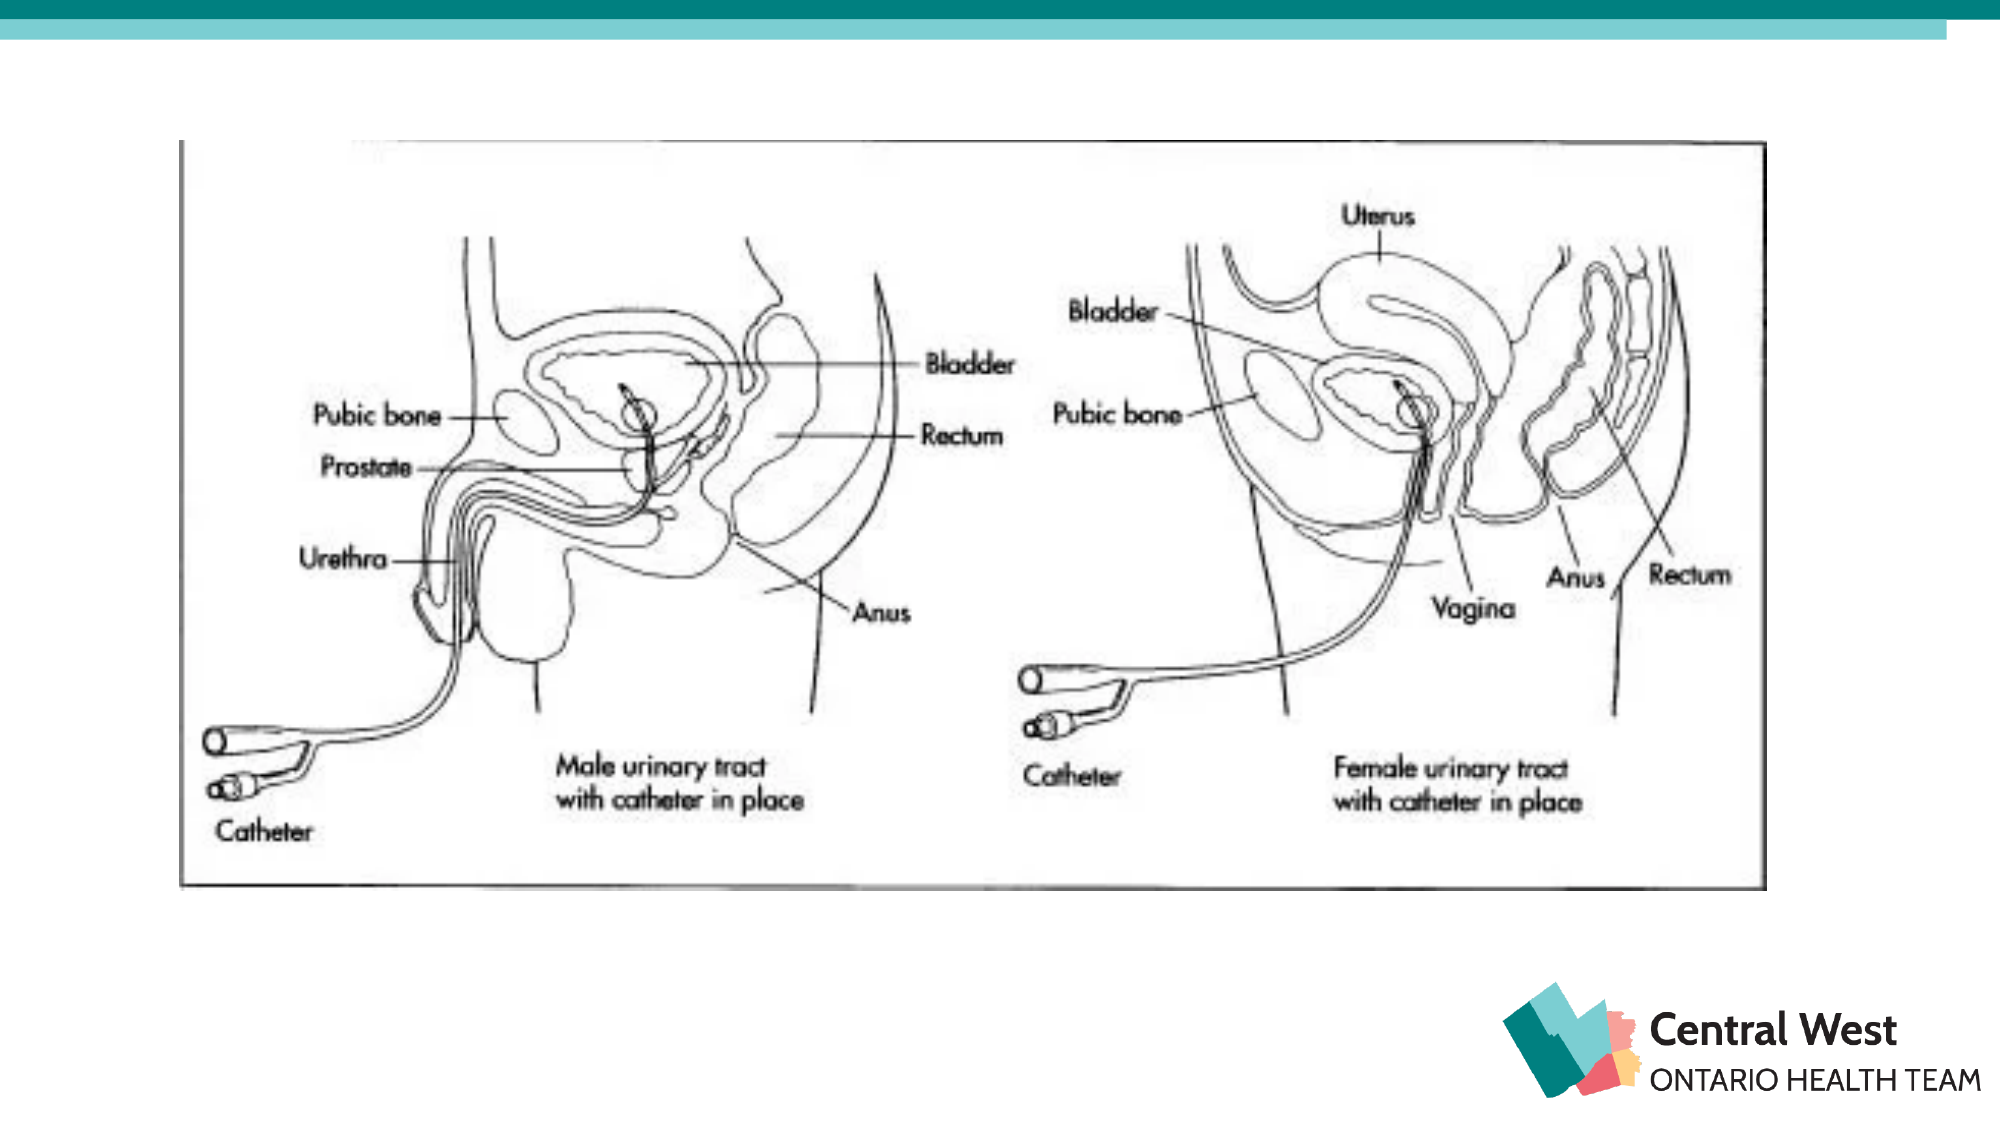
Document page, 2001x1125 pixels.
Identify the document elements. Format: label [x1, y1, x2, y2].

picture [179, 140, 1767, 891]
picture [1502, 981, 1982, 1098]
